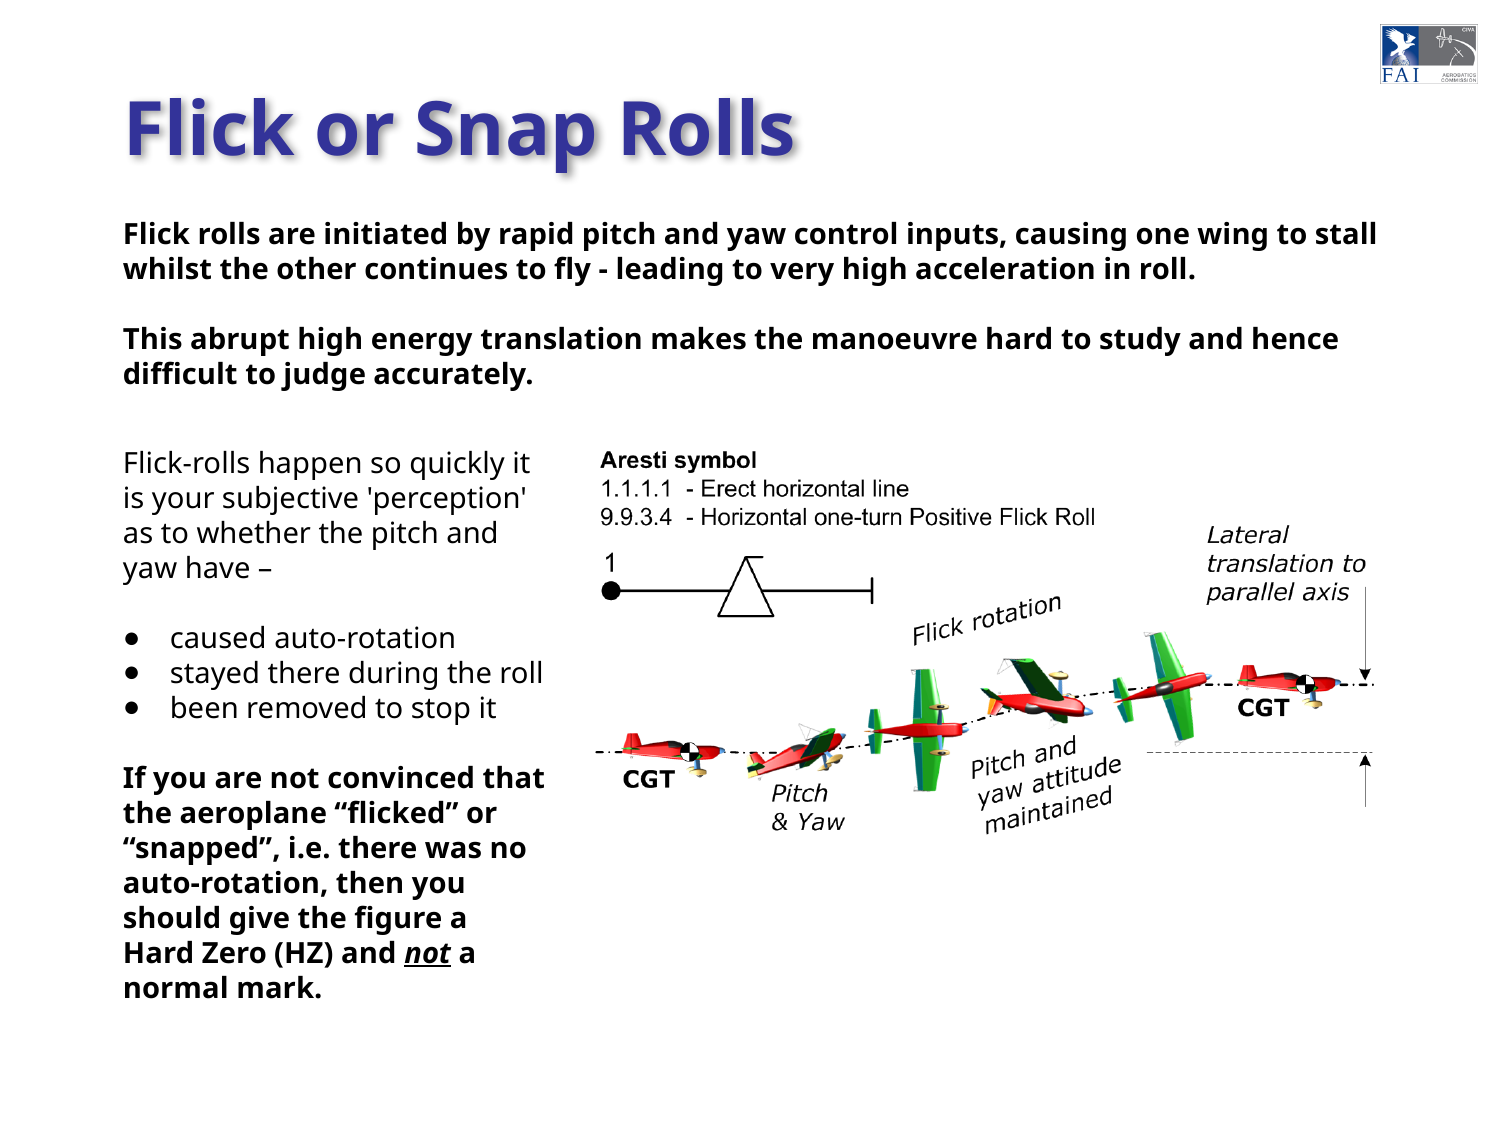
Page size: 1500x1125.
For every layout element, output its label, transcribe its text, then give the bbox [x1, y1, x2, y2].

text_box Flick or Snap Rolls [108, 54, 1439, 197]
text_box Flick-rolls happen so quickly it is your subjective 'perception' as to whether the pitch and yaw have – caused auto-rotation stayed there during the roll been removed to stop it If you are not convinced that the aeroplane “flicked” or “snapped”, i.e. there was no auto-rotation, then you should give the figure a Hard Zero (HZ) and not a normal mark. [108, 437, 561, 953]
picture [1380, 24, 1478, 85]
picture [572, 436, 1398, 858]
text_box Flick rolls are initiated by rapid pitch and yaw control inputs, causing one wing to stall whilst the other continues to fly - leading to very high acceleration in roll. This abrupt high energy translation makes the manoeuvre hard to study and hence difficult to judge accurately. [108, 208, 1439, 397]
